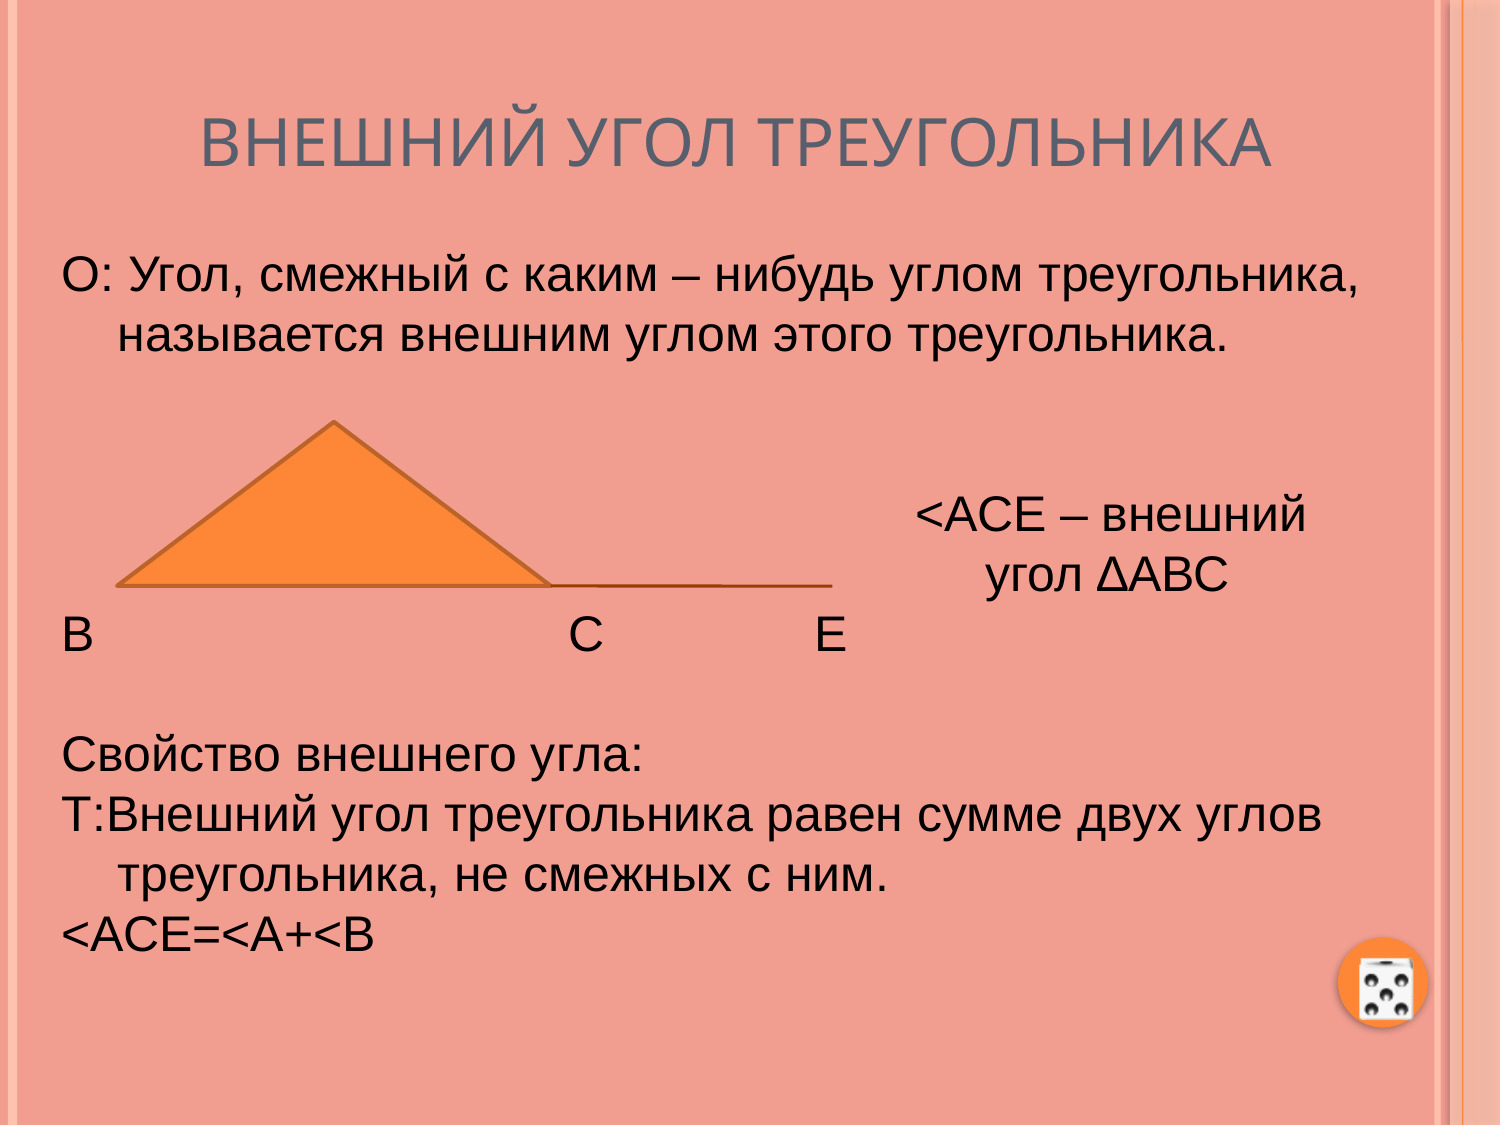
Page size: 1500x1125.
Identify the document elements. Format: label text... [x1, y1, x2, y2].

text_box О: Угол, смежный с каким – нибудь углом треугольника, называется внешним углом этого треугольника. А <АСЕ – внешний угол ∆АВС В С Е Свойство внешнего угла: Т:Внешний угол треугольника равен сумме двух углов треугольника, не смежных с ним. <АСЕ=<А+<В [46, 234, 1395, 1030]
title Внешний угол треугольника [58, 35, 1414, 188]
text_box [115, 420, 552, 588]
picture [1347, 948, 1427, 1028]
